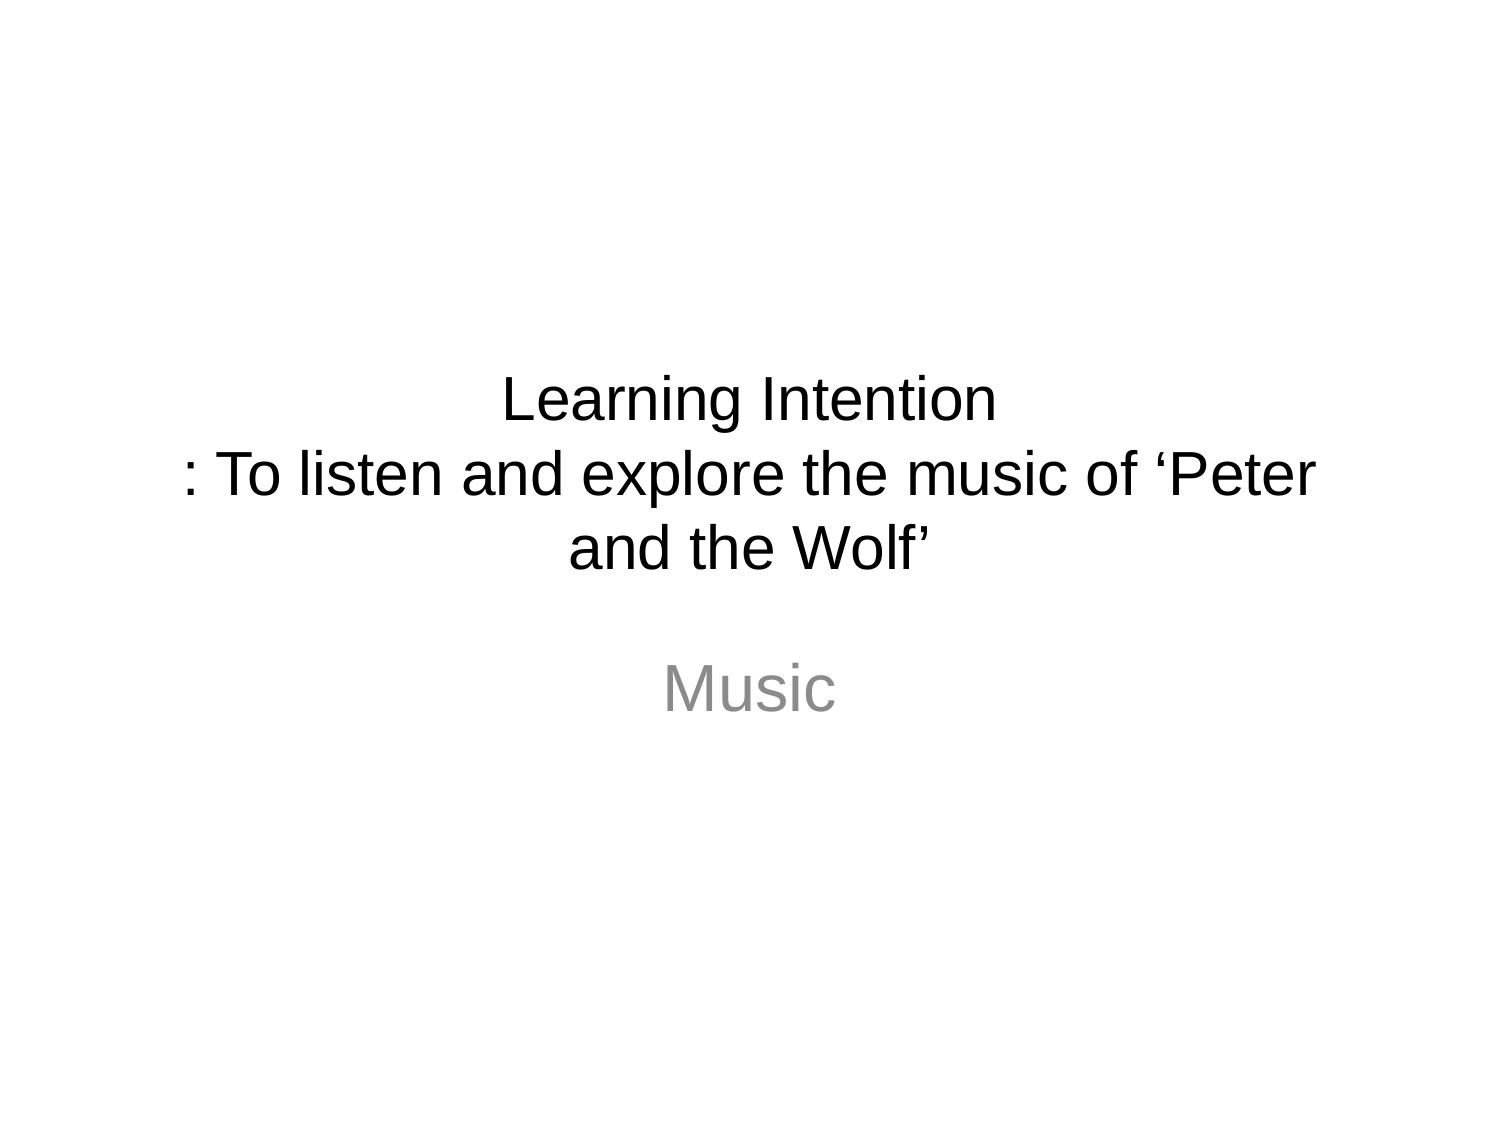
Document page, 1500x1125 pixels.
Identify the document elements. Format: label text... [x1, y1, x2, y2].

subtitle Music [225, 637, 1275, 925]
title Learning Intention : To listen and explore the music of ‘Peter and the Wolf’ [112, 349, 1388, 591]
